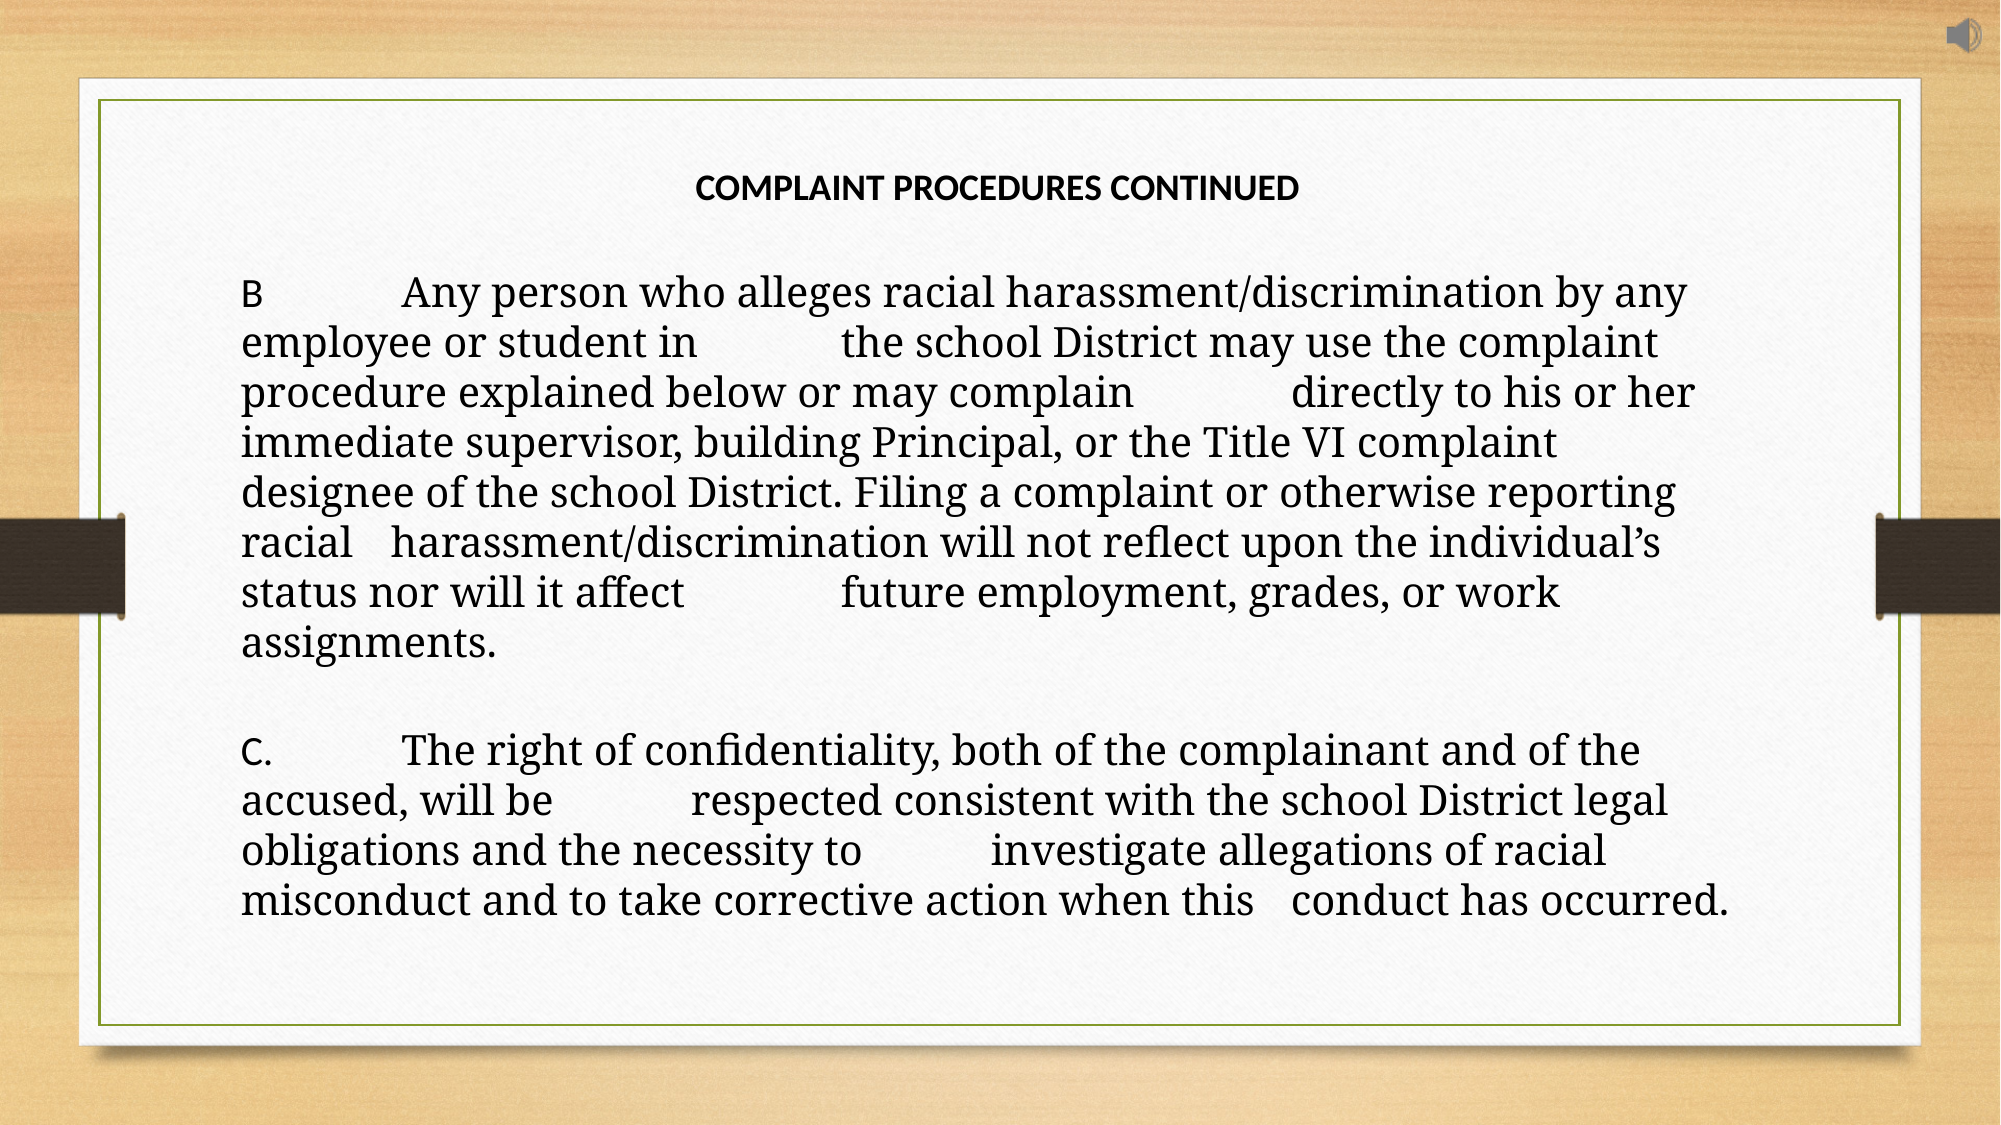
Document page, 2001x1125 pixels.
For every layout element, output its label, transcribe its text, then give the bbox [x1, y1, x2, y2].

picture [0, 0, 2001, 1125]
text_box COMPLAINT PROCEDURES CONTINUED B Any person who alleges racial harassment/discrimination by any employee or student in the school District may use the complaint procedure explained below or may complain directly to his or her immediate supervisor, building Principal, or the Title VI complaint designee of the school District. Filing a complaint or otherwise reporting racial harassment/discrimination will not reflect upon the individual’s status nor will it affect future employment, grades, or work assignments. C. The right of confidentiality, both of the complainant and of the accused, will be respected consistent with the school District legal obligations and the necessity to investigate allegations of racial misconduct and to take corrective action when this conduct has occurred. [225, 104, 1770, 932]
